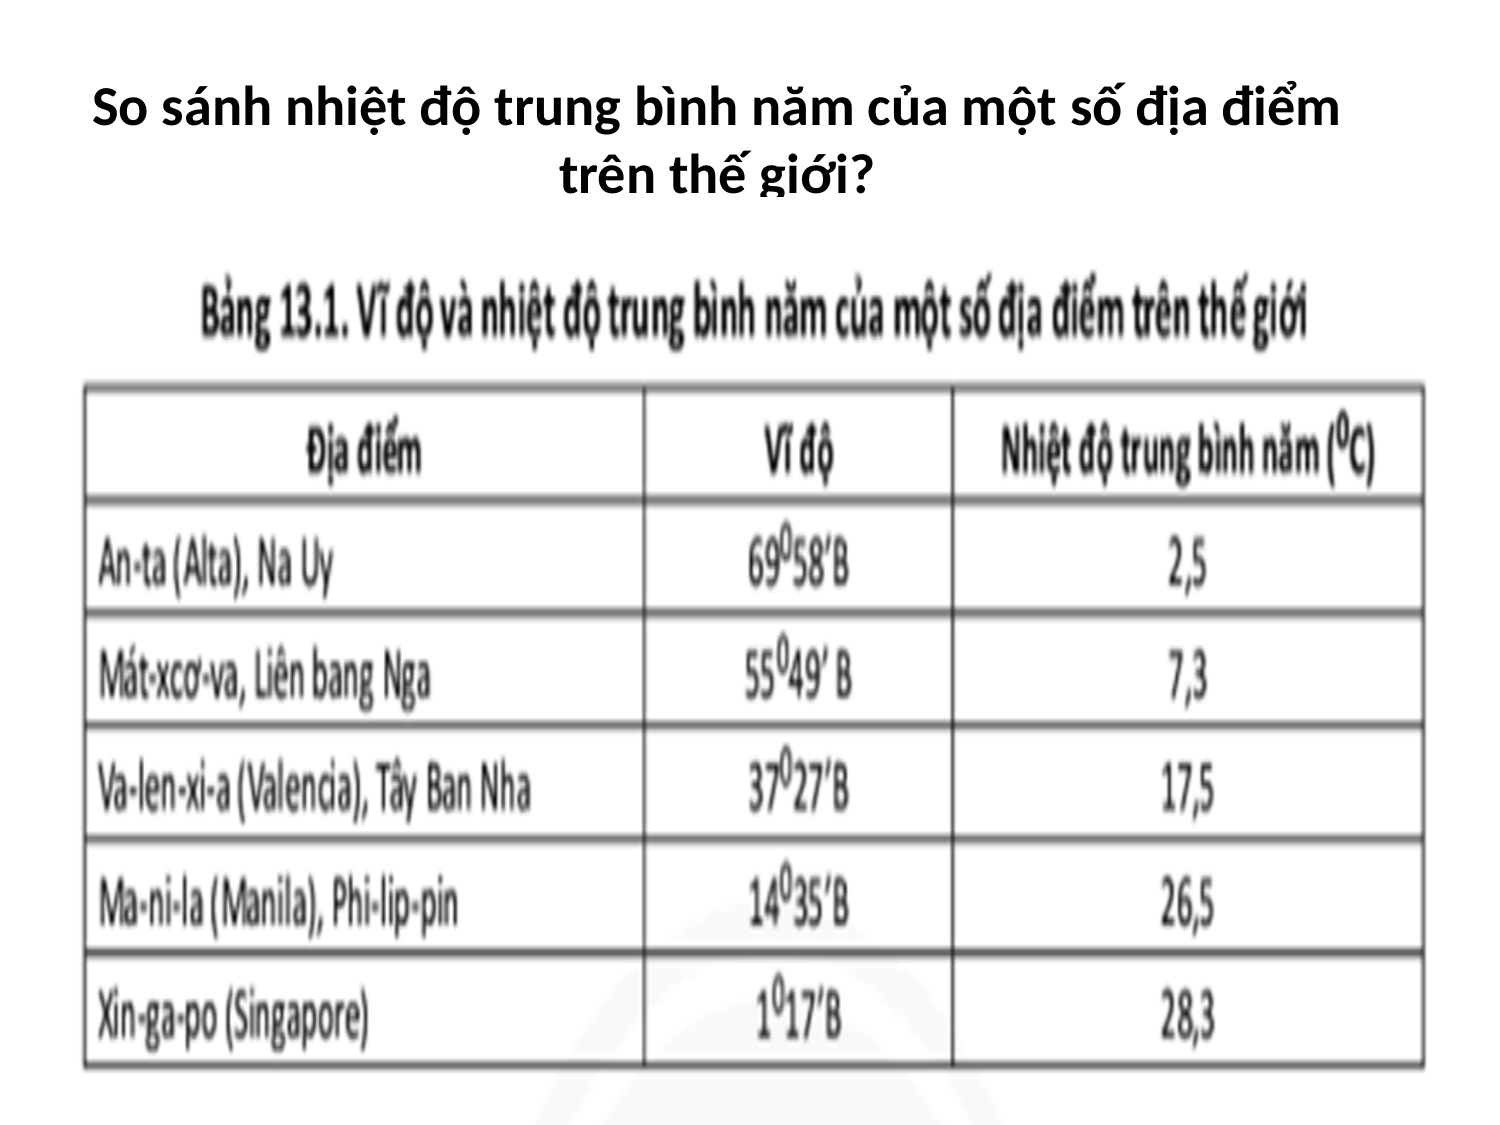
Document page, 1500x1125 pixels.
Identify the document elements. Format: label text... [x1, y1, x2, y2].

title So sánh nhiệt độ trung bình năm của một số địa điểm trên thế giới? [79, 38, 1355, 196]
picture [46, 196, 1470, 1125]
